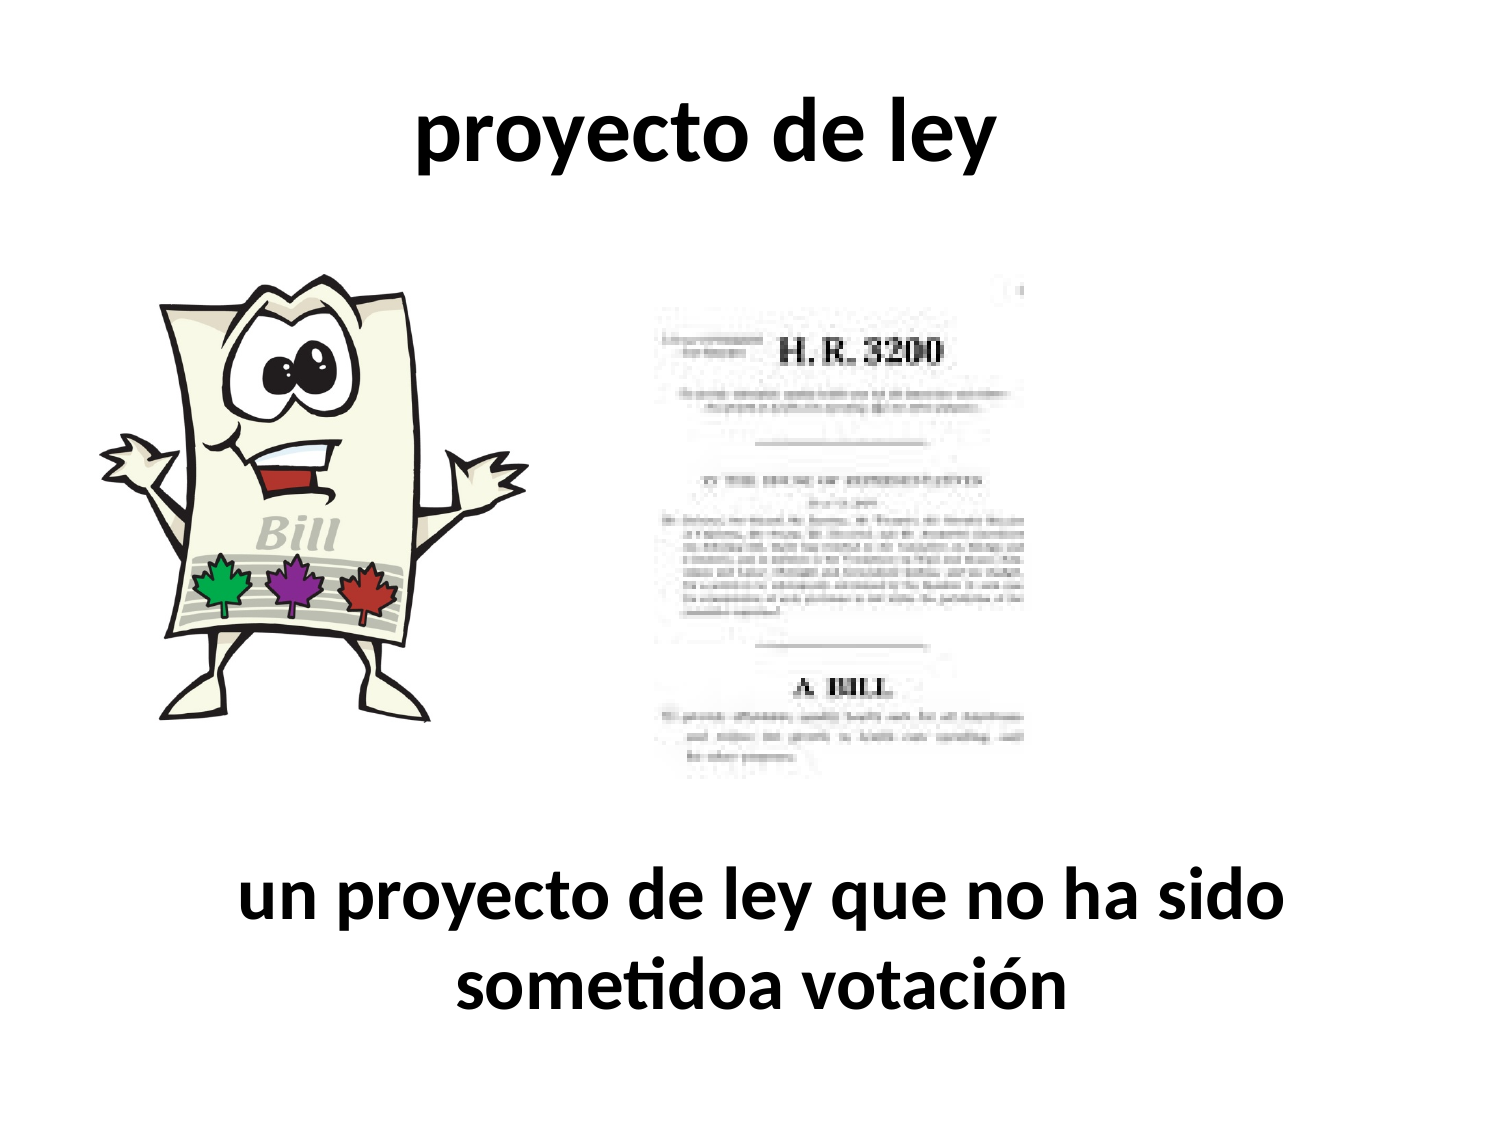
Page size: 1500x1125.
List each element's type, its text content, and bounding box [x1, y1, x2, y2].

picture [99, 274, 530, 723]
text_box un proyecto de ley que no ha sido sometidoa votación [199, 837, 1325, 1123]
text_box proyecto de ley [337, 62, 1075, 188]
picture [587, 274, 1101, 788]
